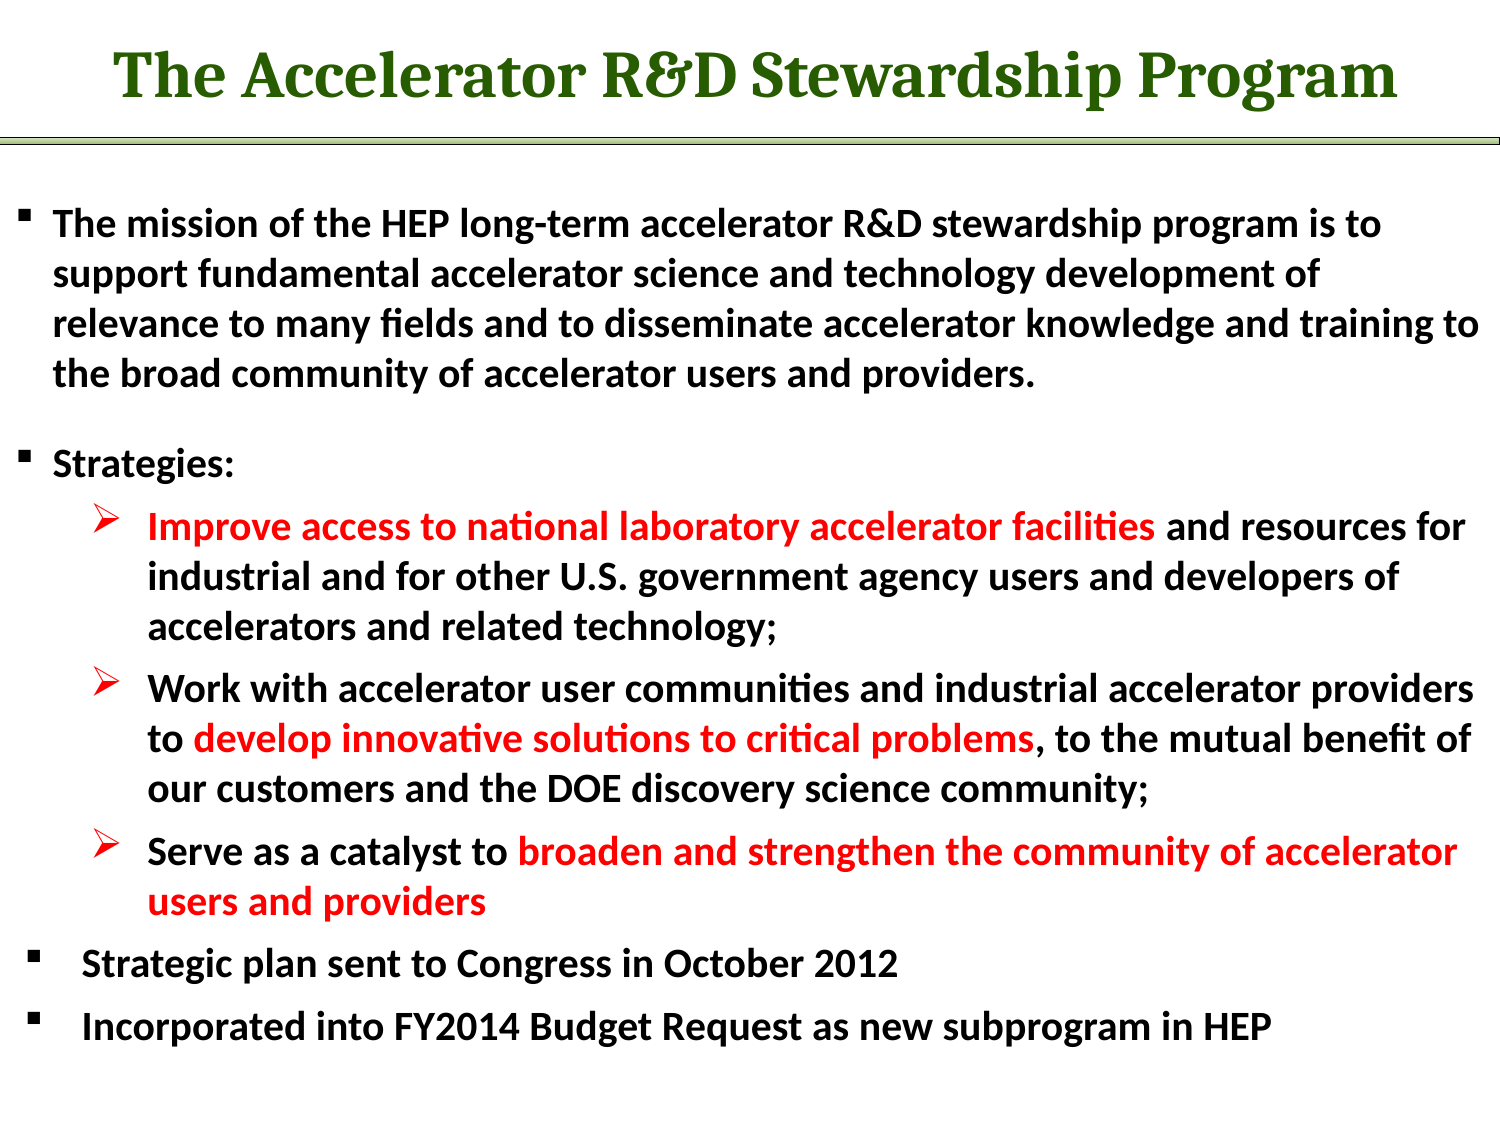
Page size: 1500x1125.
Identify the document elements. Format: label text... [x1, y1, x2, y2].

text_box [0, 137, 1500, 145]
title The Accelerator R&D Stewardship Program [58, 10, 1455, 131]
list The mission of the HEP long-term accelerator R&D stewardship program is to support fundamental accelerator science and technology development of relevance to many fields and to disseminate accelerator knowledge and training to the broad community of accelerator users and providers. Strategies: Improve access to national laboratory accelerator facilities and resources for industrial and for other U.S. government agency users and developers of accelerators and related technology; Work with accelerator user communities and industrial accelerator providers to develop innovative solutions to critical problems, to the mutual benefit of our customers and the DOE discovery science community; Serve as a catalyst to broaden and strengthen the community of accelerator users and providers Strategic plan sent to Congress in October 2012 Incorporated into FY2014 Budget Request as new subprogram in HEP [0, 187, 1500, 1076]
